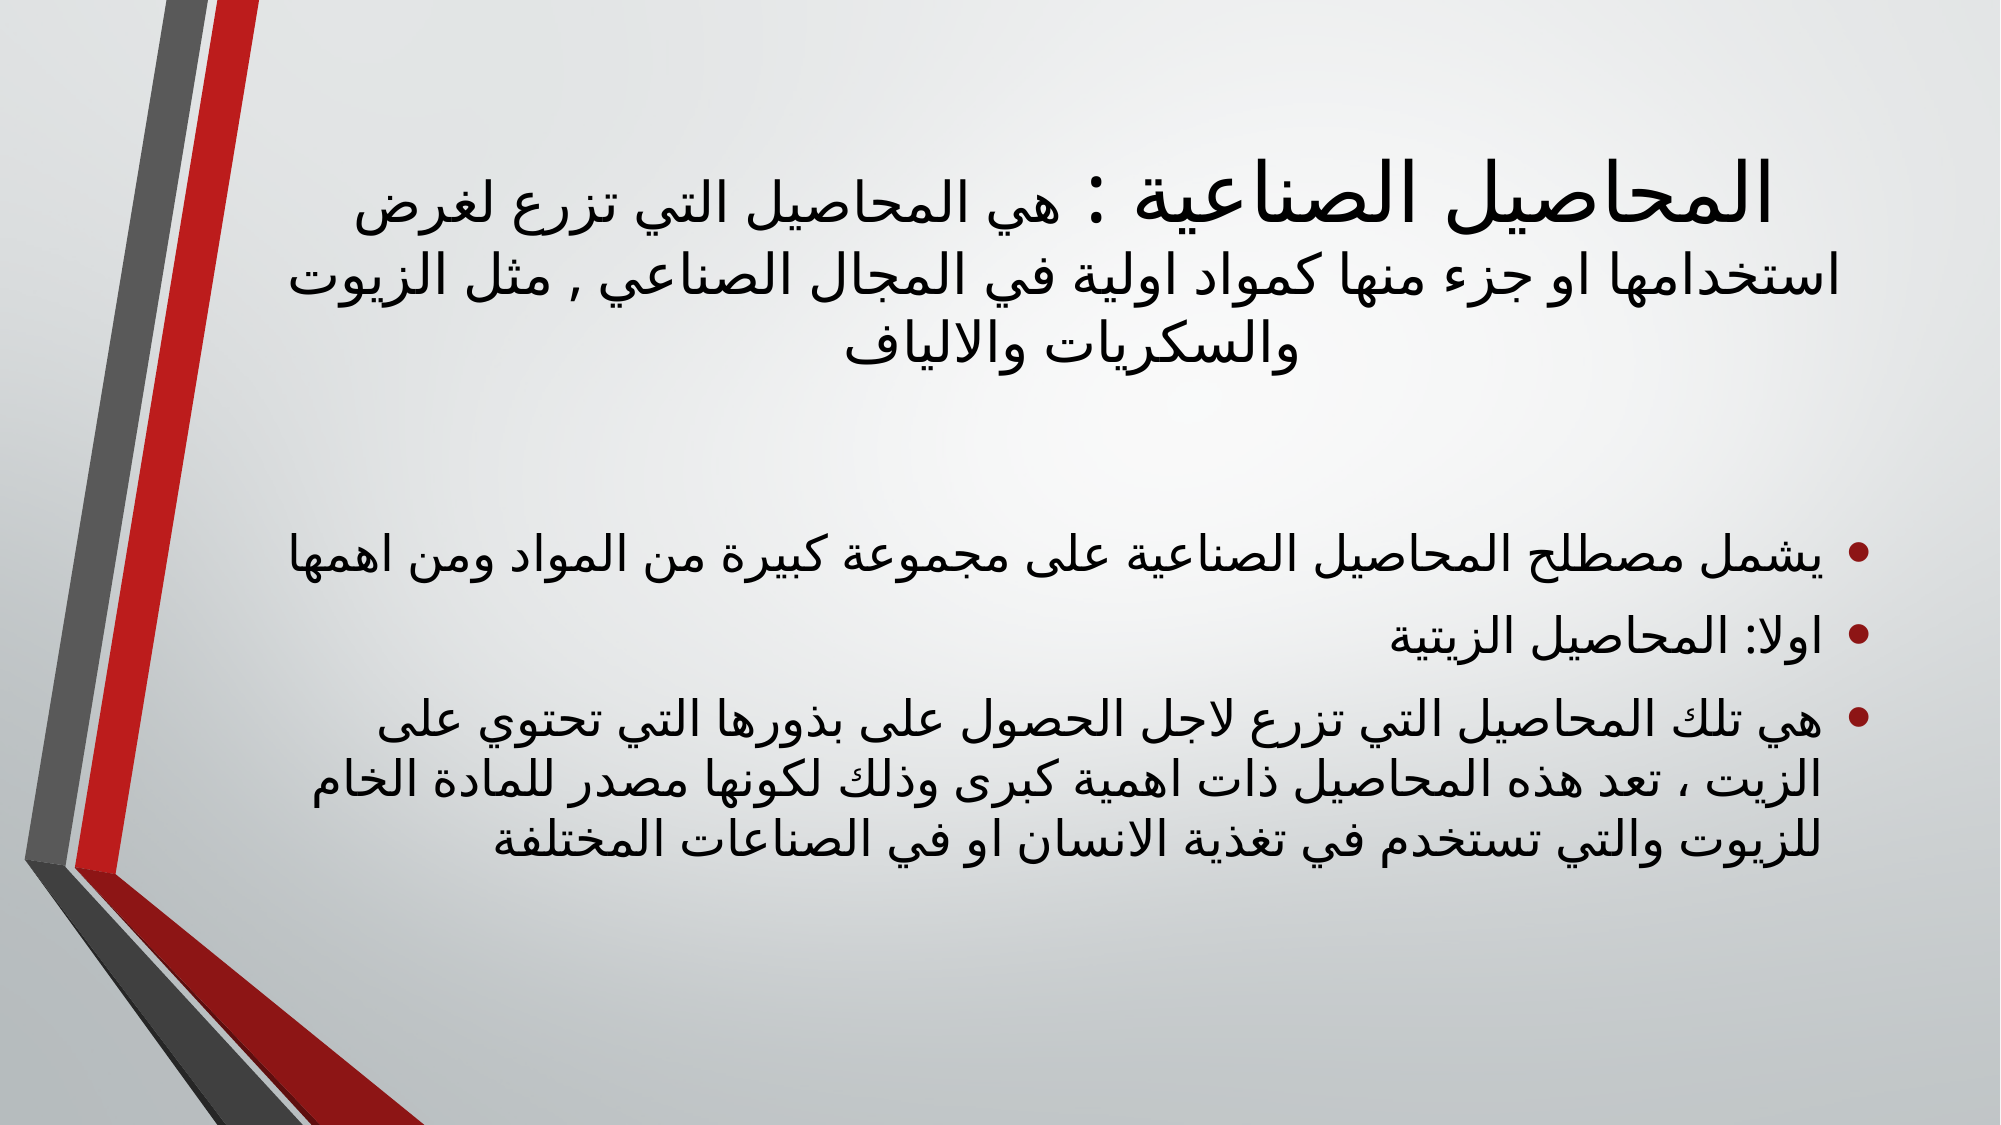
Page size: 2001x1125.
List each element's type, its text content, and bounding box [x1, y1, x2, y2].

list يشمل مصطلح المحاصيل الصناعية على مجموعة كبيرة من المواد ومن اهمها اولا: المحاصيل الزيتية هي تلك المحاصيل التي تزرع لاجل الحصول على بذورها التي تحتوي على الزيت ، تعد هذه المحاصيل ذات اهمية كبرى وذلك لكونها مصدر للمادة الخام للزيوت والتي تستخدم في تغذية الانسان او في الصناعات المختلفة [243, 437, 1887, 950]
title المحاصيل الصناعية : هي المحاصيل التي تزرع لغرض استخدامها او جزء منها كمواد اولية في المجال الصناعي , مثل الزيوت والسكريات والالياف [243, 112, 1887, 400]
